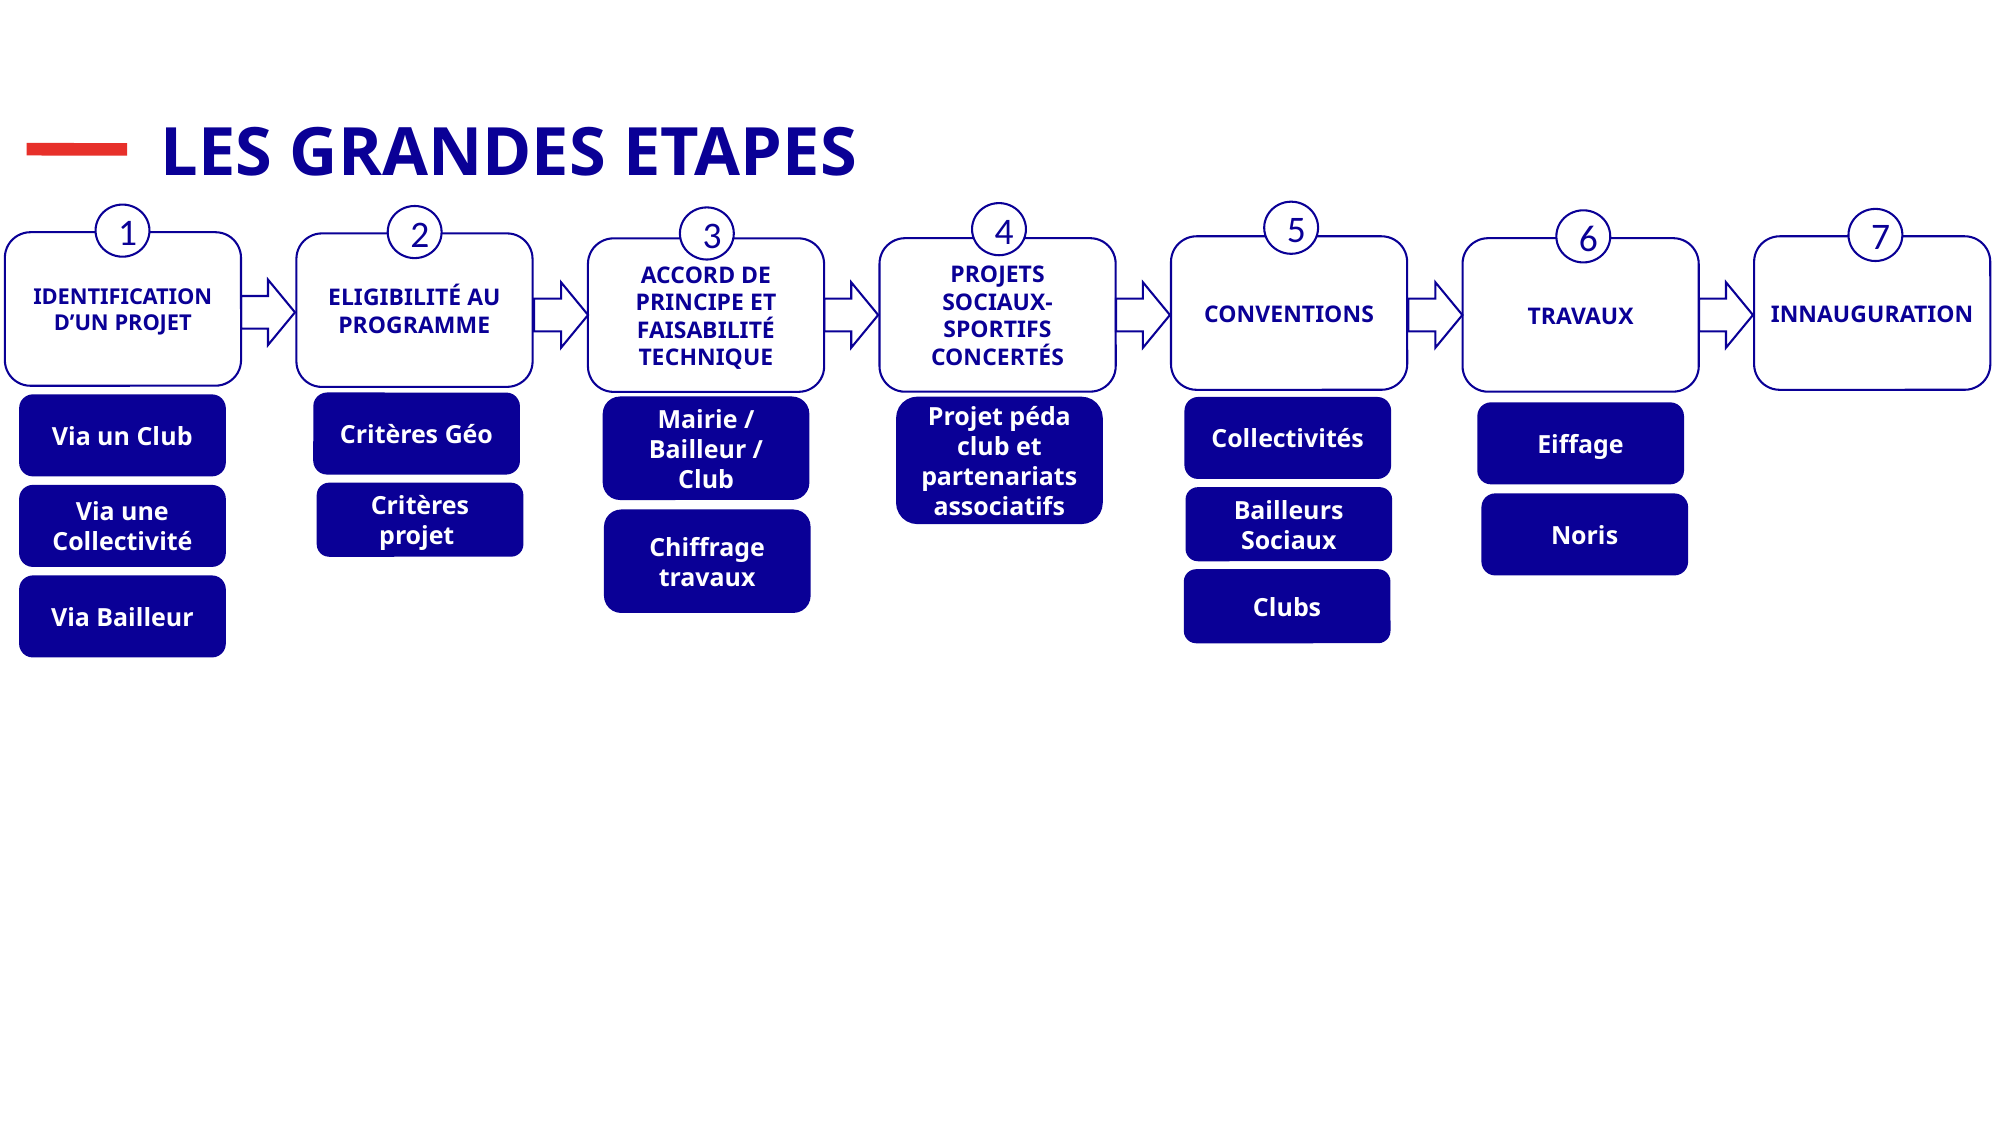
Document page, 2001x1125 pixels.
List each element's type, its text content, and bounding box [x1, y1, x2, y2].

text_box Noris [1480, 492, 1690, 577]
text_box 5 [1263, 200, 1320, 255]
text_box ACCORD DE PRINCIPE ET FAISABILITÉ TECHNIQUE [586, 237, 826, 393]
text_box ELIGIBILITÉ AU PROGRAMME [295, 232, 534, 388]
text_box Eiffage [1476, 401, 1686, 486]
text_box Clubs [1182, 568, 1392, 645]
text_box 6 [1555, 209, 1612, 264]
text_box Mairie / Bailleur / Club [601, 395, 811, 502]
text_box [1407, 279, 1464, 351]
text_box 1 [94, 203, 151, 258]
text_box [1114, 279, 1172, 351]
text_box [823, 279, 880, 351]
text_box Chiffrage travaux [602, 508, 812, 615]
text_box 3 [678, 206, 735, 261]
text_box [1698, 279, 1755, 351]
text_box Bailleurs Sociaux [1184, 486, 1394, 563]
text_box 7 [1847, 207, 1904, 263]
text_box CONVENTIONS [1169, 235, 1409, 391]
text_box Via Bailleur [18, 574, 227, 659]
text_box Projet péda club et partenariats associatifs [895, 395, 1104, 526]
text_box IDENTIFICATION D’UN PROJET [3, 231, 243, 387]
text_box 2 [386, 204, 443, 260]
text_box Collectivités [1183, 395, 1393, 481]
text_box LES GRANDES ETAPES [160, 103, 1787, 190]
text_box Critères projet [315, 481, 525, 558]
text_box [533, 279, 590, 351]
text_box INNAUGURATION [1753, 235, 1992, 391]
text_box 4 [971, 202, 1028, 257]
text_box PROJETS SOCIAUX-SPORTIFS CONCERTÉS [878, 237, 1117, 393]
text_box Via une Collectivité [18, 483, 227, 568]
text_box Via un Club [18, 393, 227, 478]
text_box Critères Géo [312, 391, 522, 476]
text_box [240, 276, 297, 348]
text_box TRAVAUX [1461, 237, 1700, 393]
